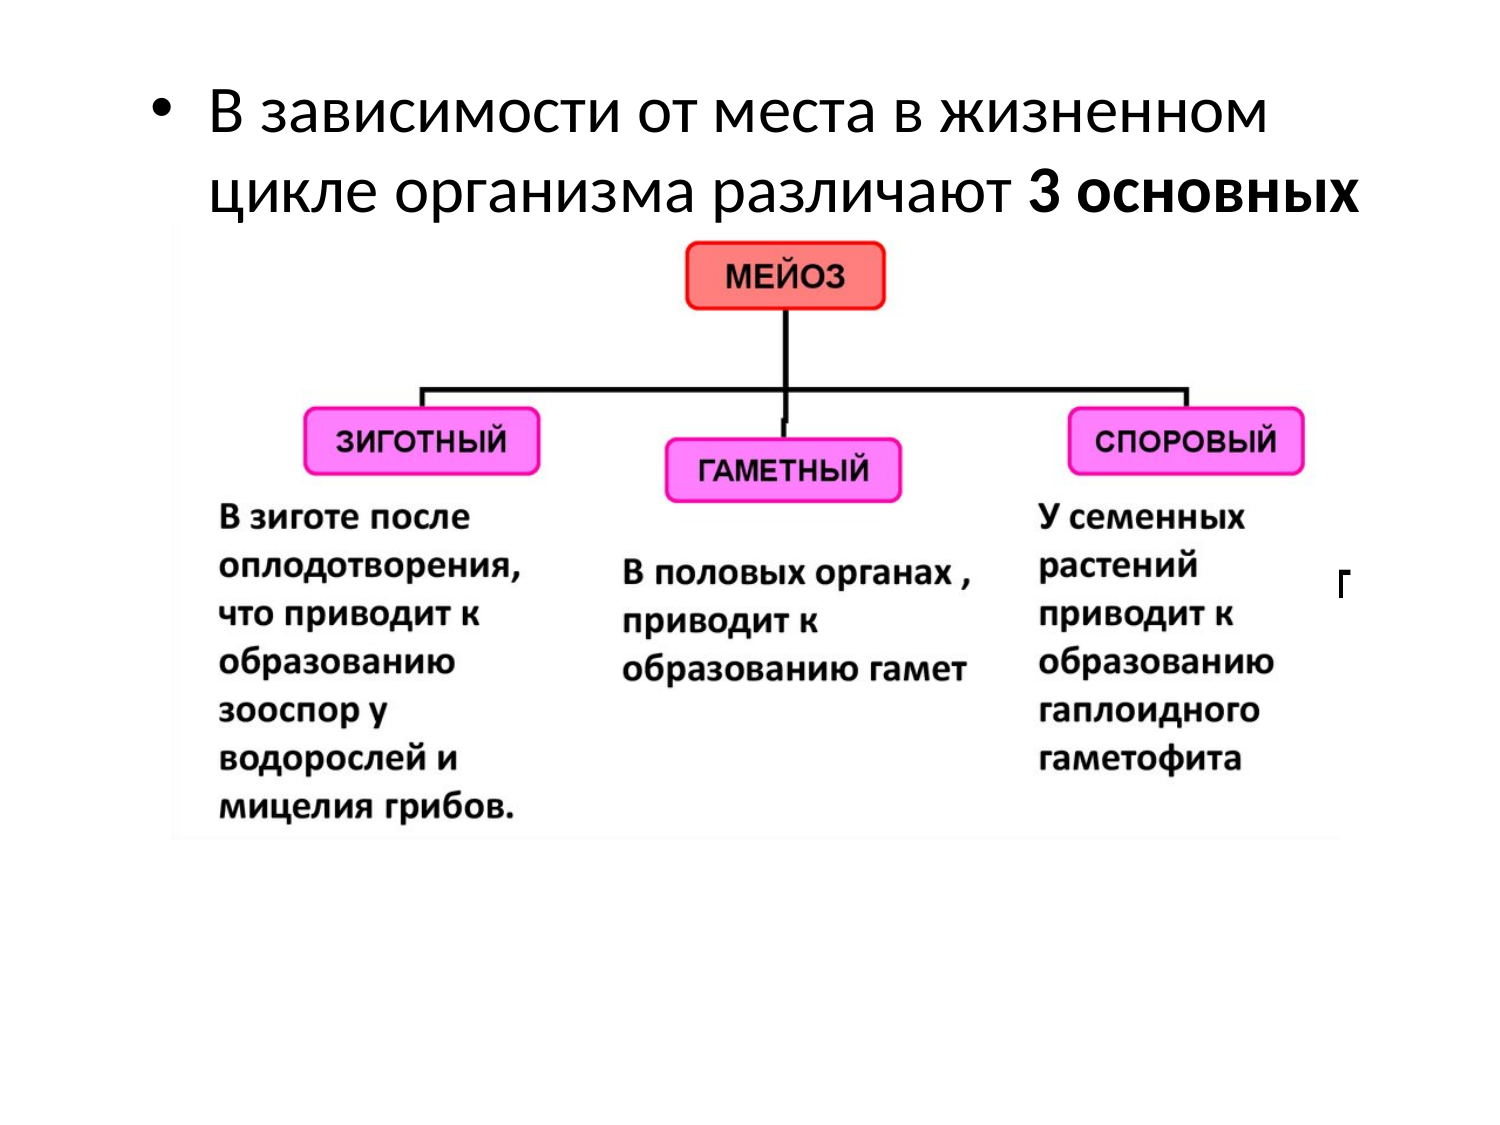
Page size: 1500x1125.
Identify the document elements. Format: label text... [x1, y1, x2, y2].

picture [170, 224, 1340, 842]
text_box В зависимости от места в жизненном цикле организма различают 3 основных типа мейоза: Так, зрелый сперматозоид, готовый к оплодотворению, формируется лишь по завершении мейоза, в то время как ооцит созревает до его завершения, более того, слияние гамет происходит ещё до завершения мейоза в ооците. [135, 58, 1472, 1008]
